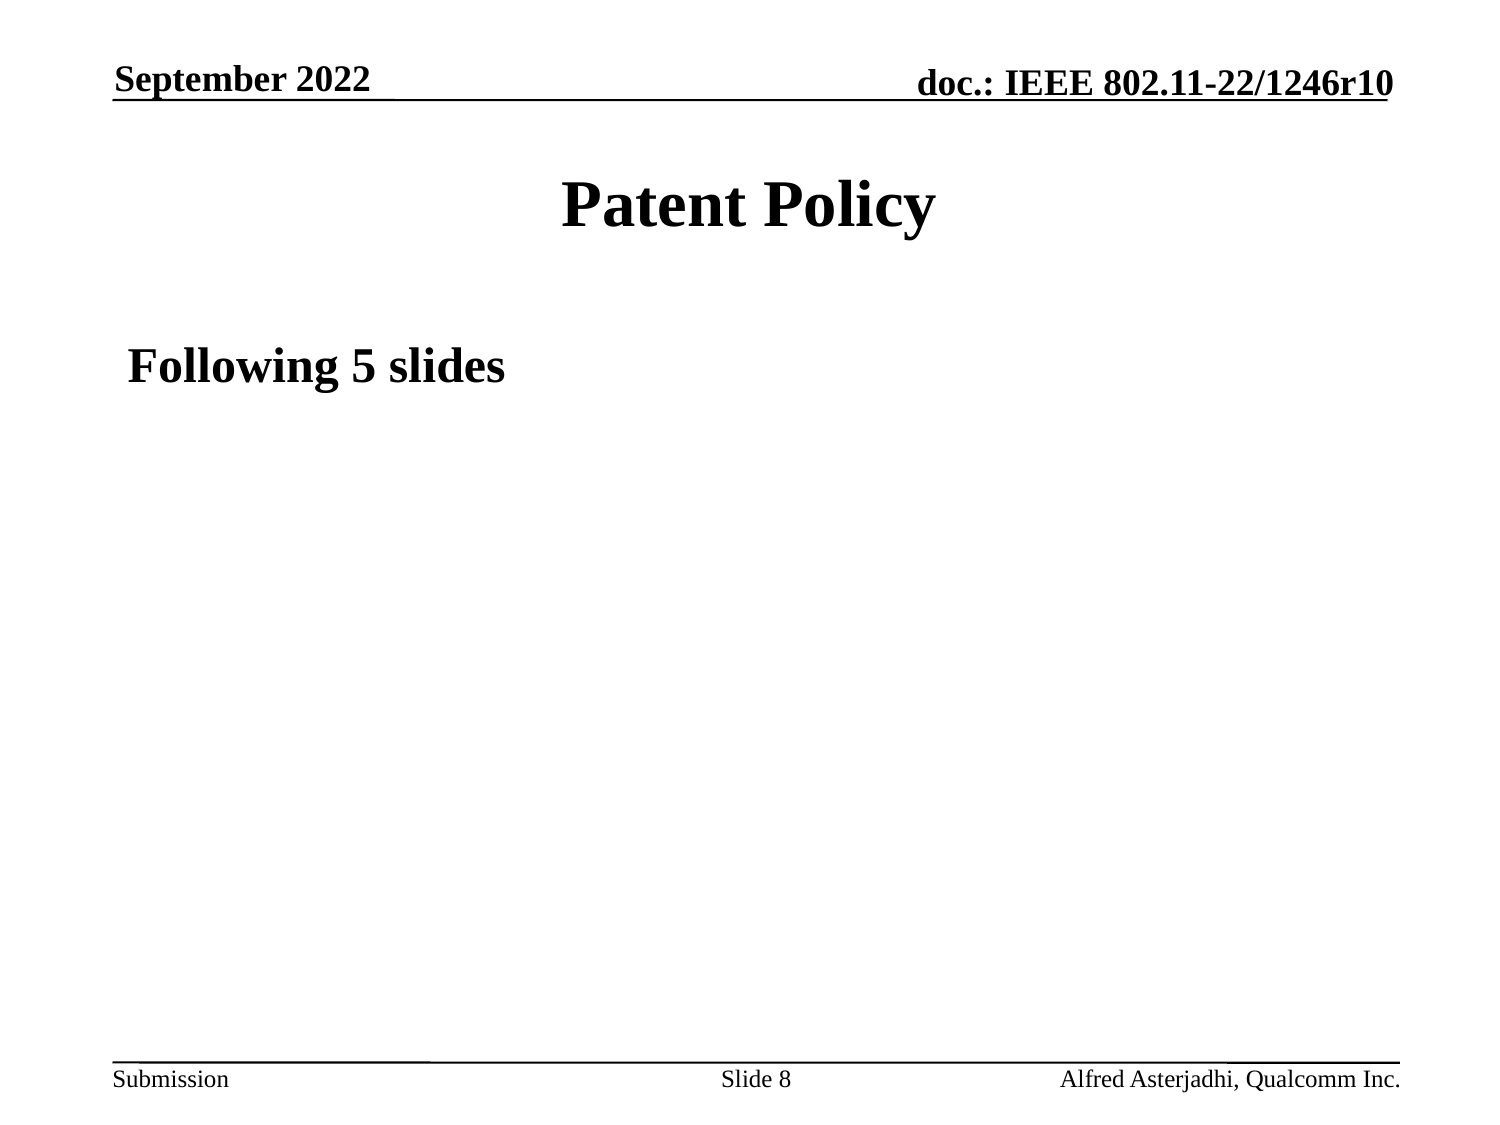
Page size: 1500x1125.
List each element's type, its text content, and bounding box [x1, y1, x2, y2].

footer Alfred Asterjadhi, Qualcomm Inc. [878, 1061, 1402, 1093]
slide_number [114, 54, 493, 100]
list Following 5 slides [112, 324, 1388, 1000]
title Patent Policy [112, 112, 1388, 288]
slide_number Slide 8 [712, 1061, 800, 1123]
